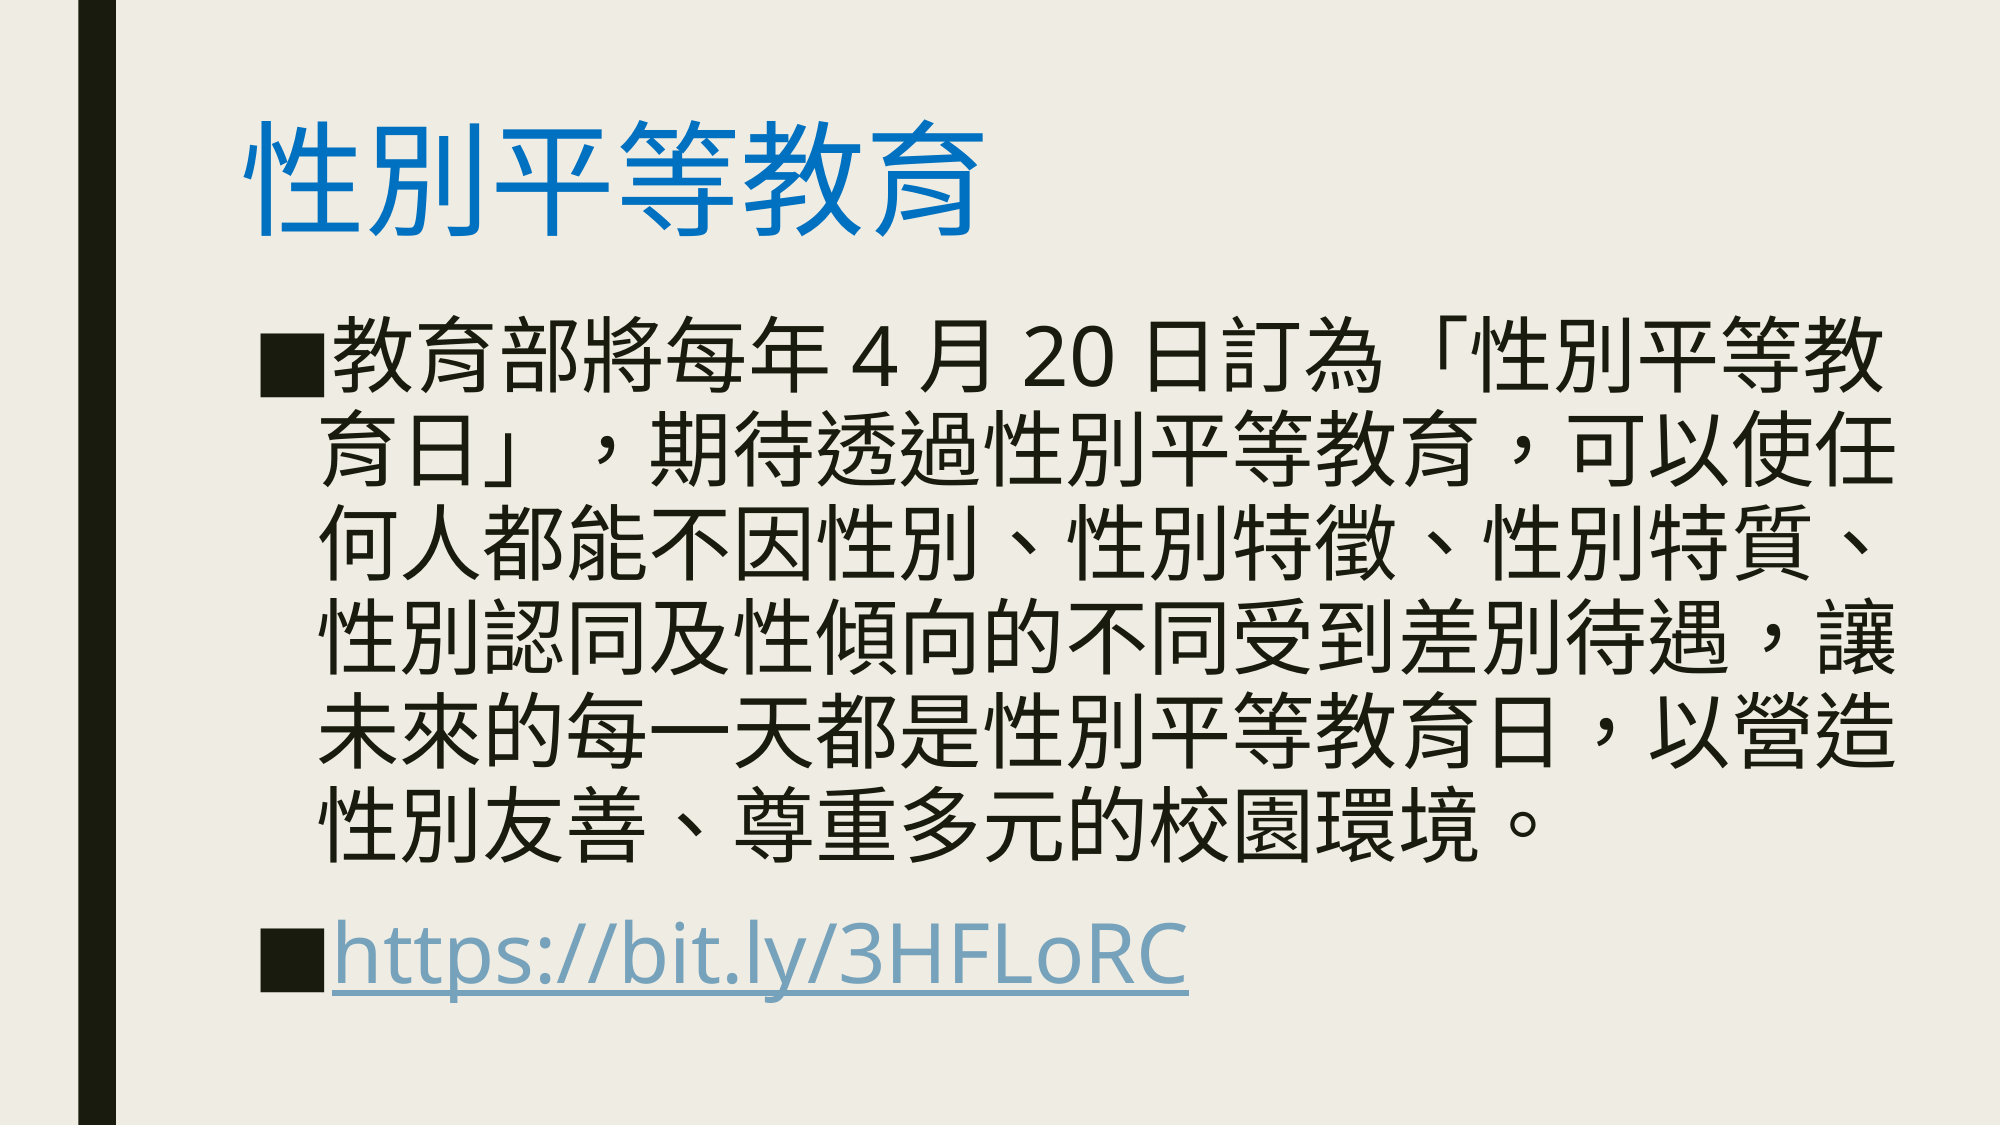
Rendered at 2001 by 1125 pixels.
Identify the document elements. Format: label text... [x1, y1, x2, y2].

list 教育部將每年4月20日訂為「性別平等教育日」，期待透過性別平等教育，可以使任何人都能不因性別、性別特徵、性別特質、性別認同及性傾向的不同受到差別待遇，讓未來的每一天都是性別平等教育日，以營造性別友善、尊重多元的校園環境。 https://bit.ly/3HFLoRC [238, 304, 1980, 1125]
title 性別平等教育 [225, 112, 1800, 357]
